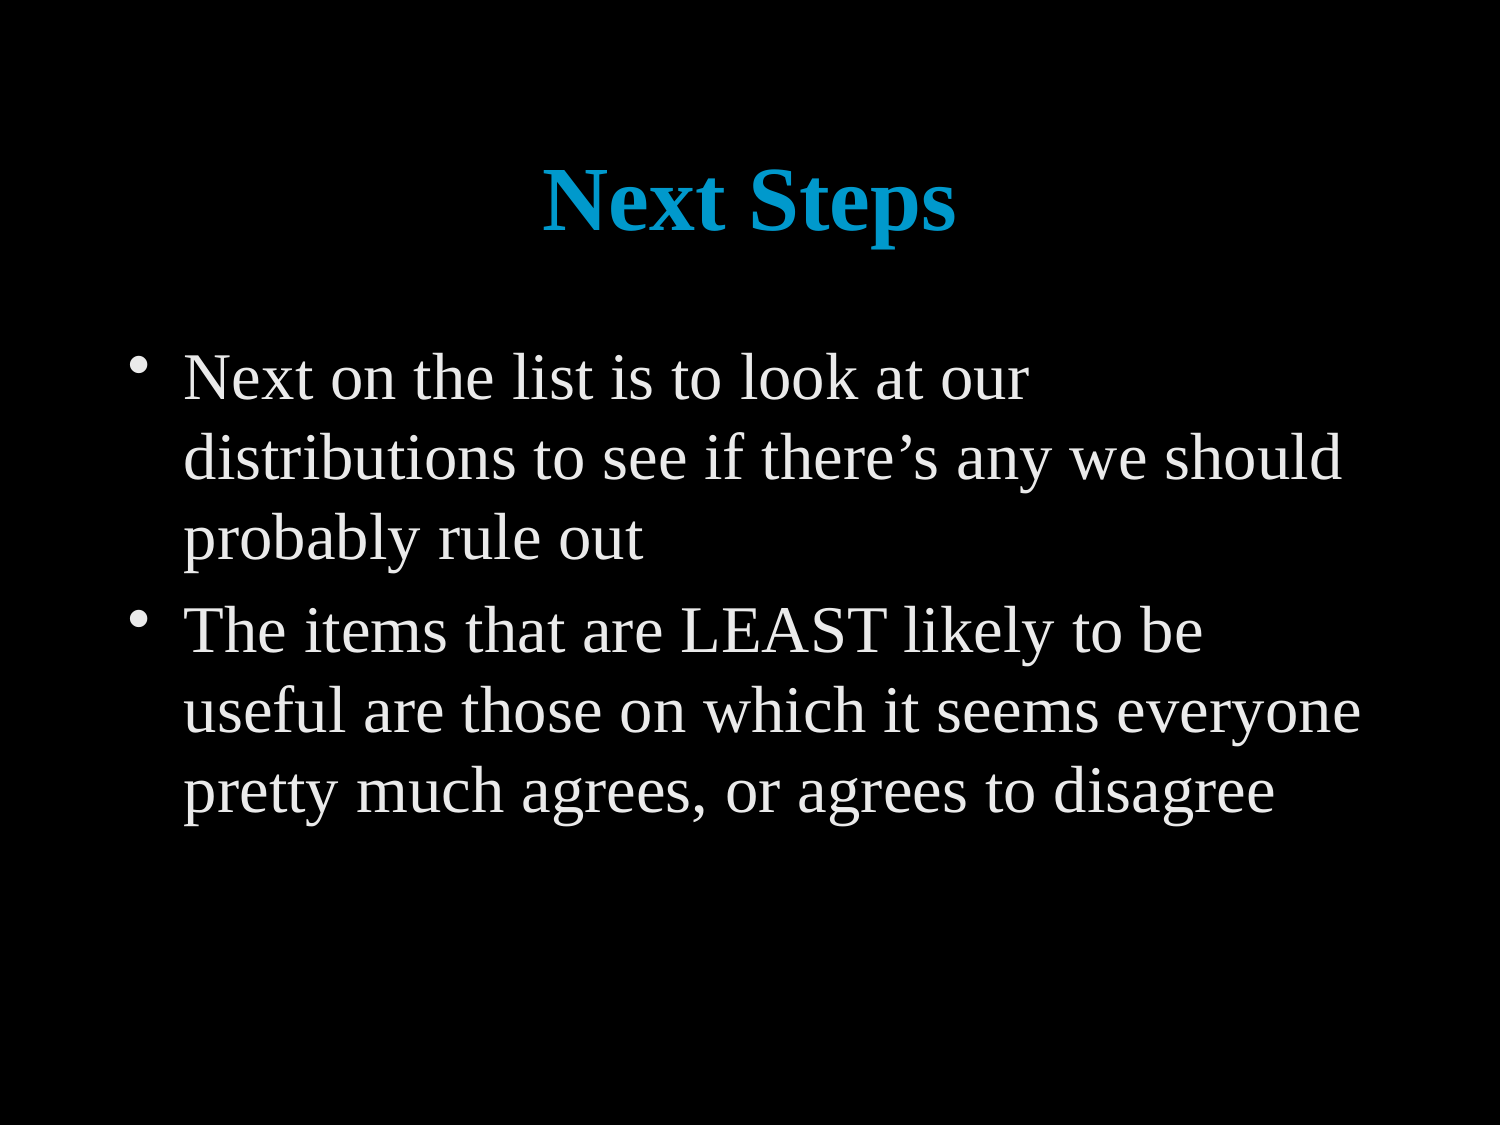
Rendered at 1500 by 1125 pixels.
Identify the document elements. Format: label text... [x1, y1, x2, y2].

list Next on the list is to look at our distributions to see if there’s any we should probably rule out The items that are LEAST likely to be useful are those on which it seems everyone pretty much agrees, or agrees to disagree [112, 324, 1388, 1001]
title Next Steps [112, 99, 1388, 288]
